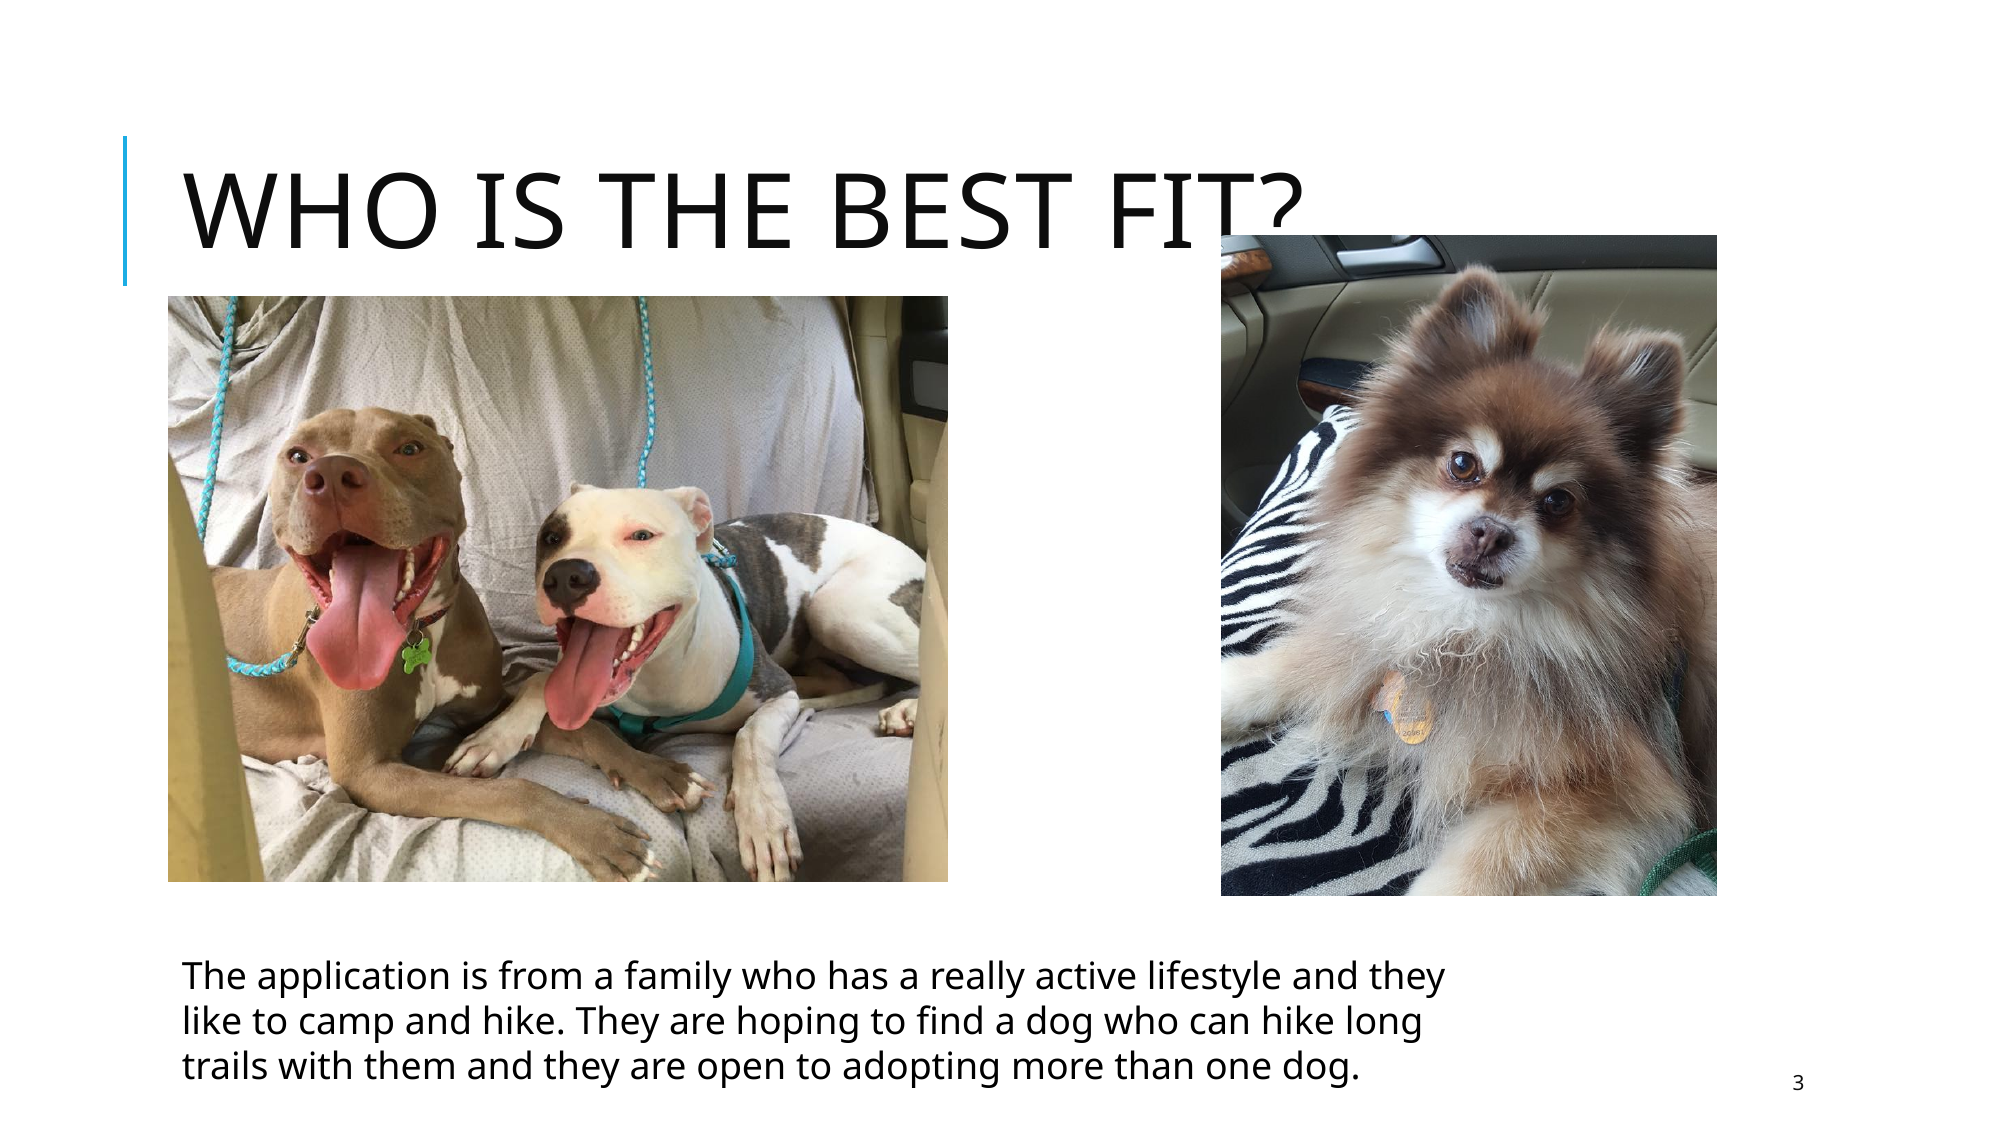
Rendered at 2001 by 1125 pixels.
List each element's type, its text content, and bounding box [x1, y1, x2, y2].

slide_number 3 [1777, 1061, 1938, 1107]
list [167, 296, 949, 882]
text_box The application is from a family who has a really active lifestyle and they like to camp and hike. They are hoping to find a dog who can hike long trails with them and they are open to adopting more than one dog. [167, 944, 1466, 1095]
title Who is the best fit? [168, 96, 1763, 342]
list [1221, 235, 1717, 896]
